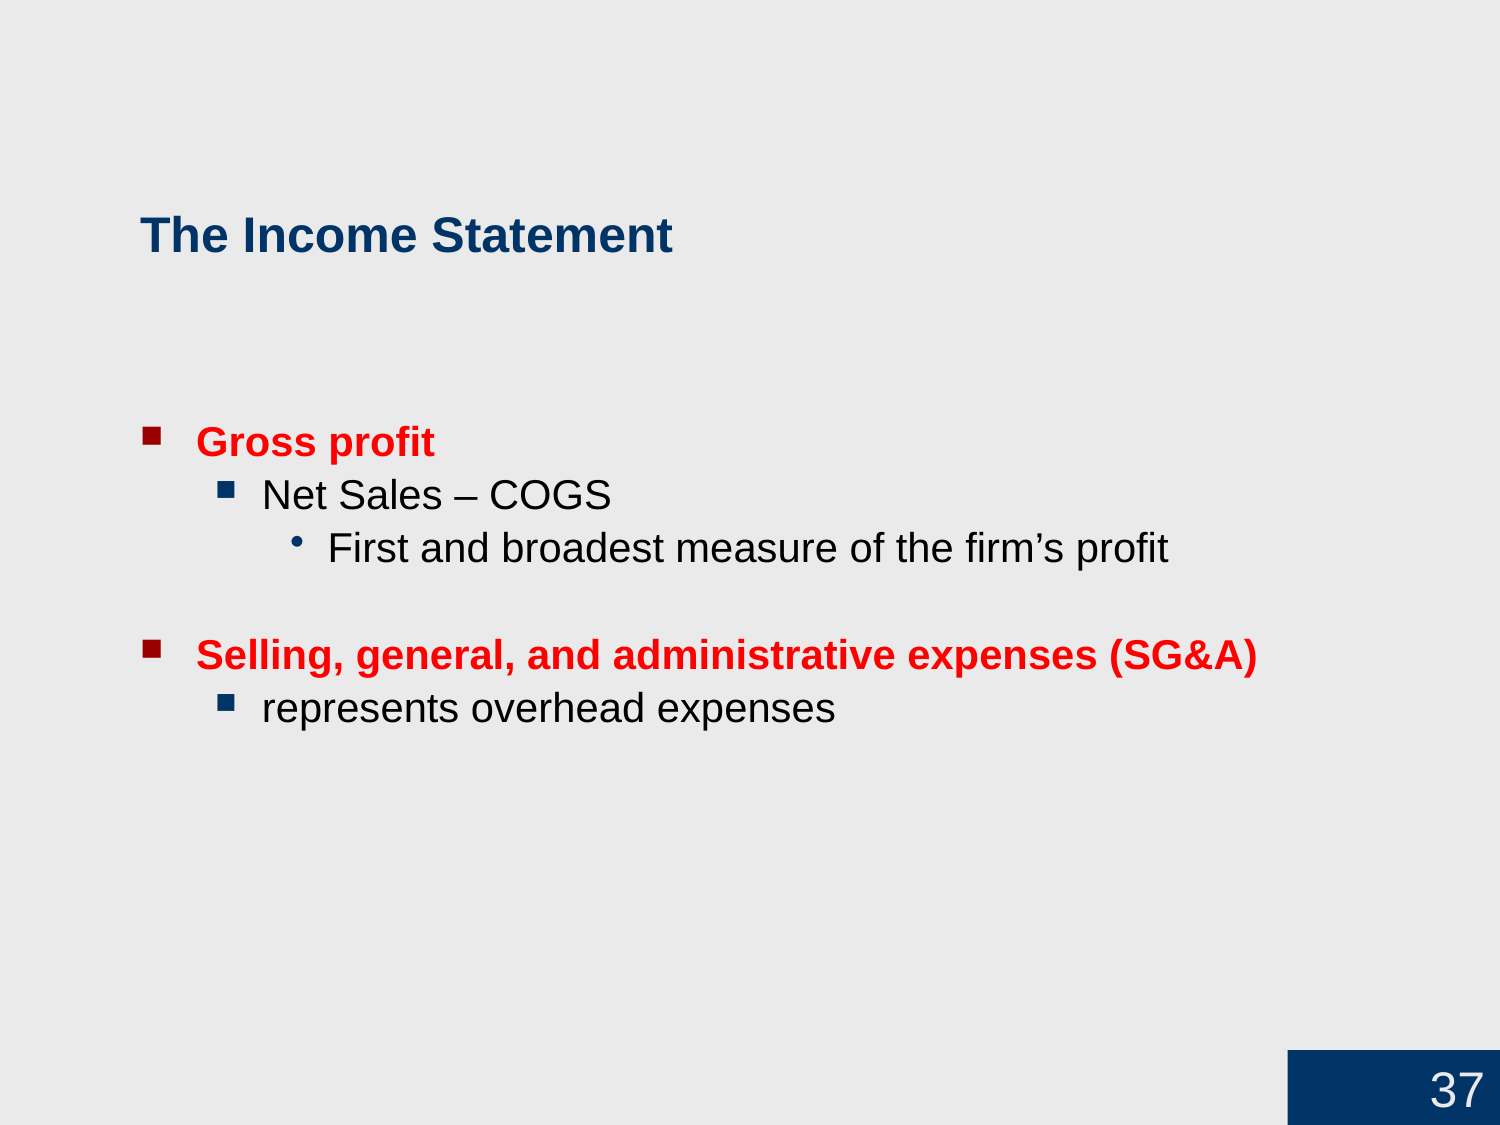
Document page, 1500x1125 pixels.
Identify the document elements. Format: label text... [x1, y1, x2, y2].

list Gross profit Net Sales – COGS First and broadest measure of the firm’s profit Selling, general, and administrative expenses (SG&A) represents overhead expenses [124, 412, 1456, 1001]
title The Income Statement [124, 194, 1465, 271]
slide_number 37 [1287, 1049, 1500, 1125]
